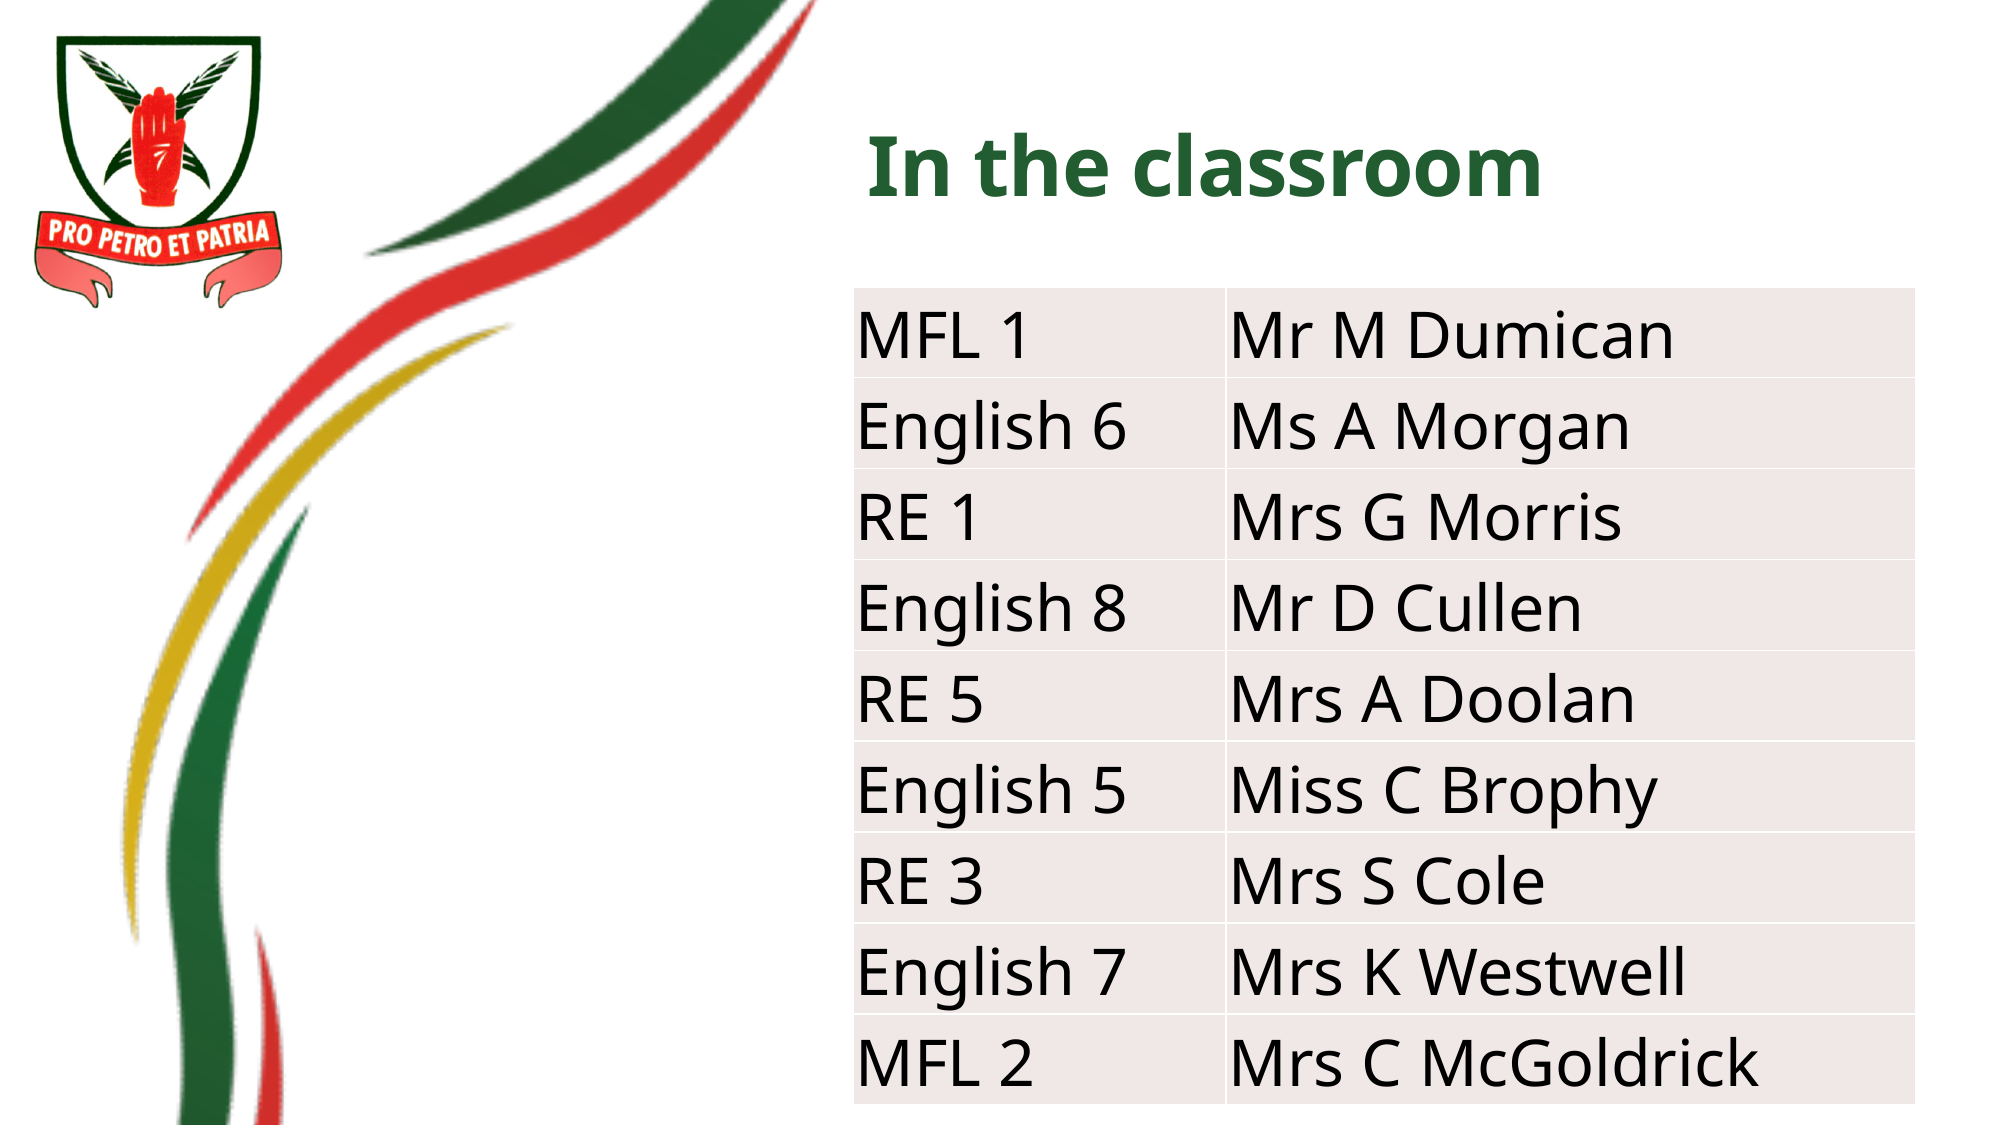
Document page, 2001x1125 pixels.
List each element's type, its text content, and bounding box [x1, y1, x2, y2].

table_cell RE 5 [854, 651, 1225, 740]
table_cell MFL 2 [854, 1015, 1225, 1104]
table_cell English 6 [854, 378, 1225, 468]
table_cell Mrs S Cole [1227, 833, 1915, 922]
table_cell Mrs G Morris [1227, 469, 1915, 559]
table_cell English 5 [854, 742, 1225, 831]
table_cell Ms A Morgan [1227, 378, 1915, 468]
table_cell RE 1 [854, 469, 1225, 559]
picture [0, 0, 958, 1125]
title In the classroom [852, 117, 1916, 286]
table_header MFL 1 [854, 288, 1225, 377]
table_cell Mrs A Doolan [1227, 651, 1915, 740]
table_cell Miss C Brophy [1227, 742, 1915, 831]
table_cell RE 3 [854, 833, 1225, 922]
table_cell Mrs C McGoldrick [1227, 1015, 1915, 1104]
table_cell English 7 [854, 924, 1225, 1013]
table_cell Mr D Cullen [1227, 560, 1915, 650]
table_cell Mrs K Westwell [1227, 924, 1915, 1013]
table_header Mr M Dumican [1227, 288, 1915, 377]
table_cell English 8 [854, 560, 1225, 650]
